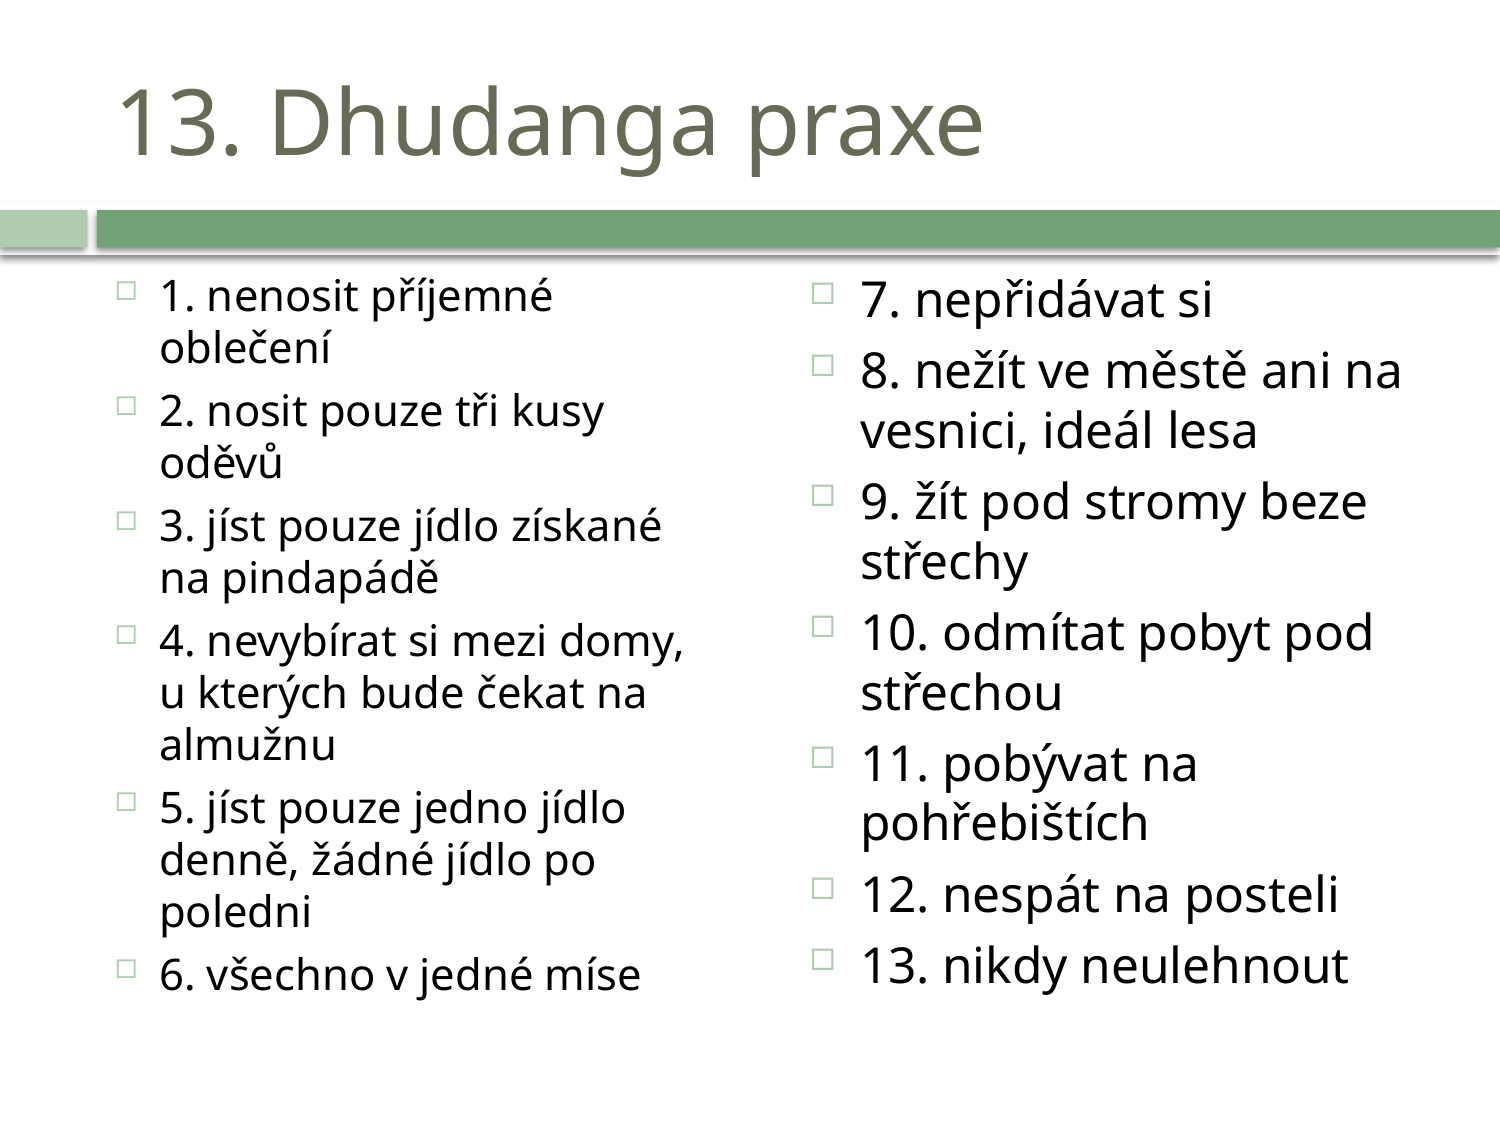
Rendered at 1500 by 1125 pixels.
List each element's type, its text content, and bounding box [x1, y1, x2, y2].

list 1. nenosit příjemné oblečení 2. nosit pouze tři kusy oděvů 3. jíst pouze jídlo získané na pindapádě 4. nevybírat si mezi domy, u kterých bude čekat na almužnu 5. jíst pouze jedno jídlo denně, žádné jídlo po poledni 6. všechno v jedné míse [99, 260, 738, 1011]
title 13. Dhudanga praxe [99, 37, 1438, 200]
list 7. nepřidávat si 8. nežít ve městě ani na vesnici, ideál lesa 9. žít pod stromy beze střechy 10. odmítat pobyt pod střechou 11. pobývat na pohřebištích 12. nespát na posteli 13. nikdy neulehnout [794, 260, 1433, 1011]
